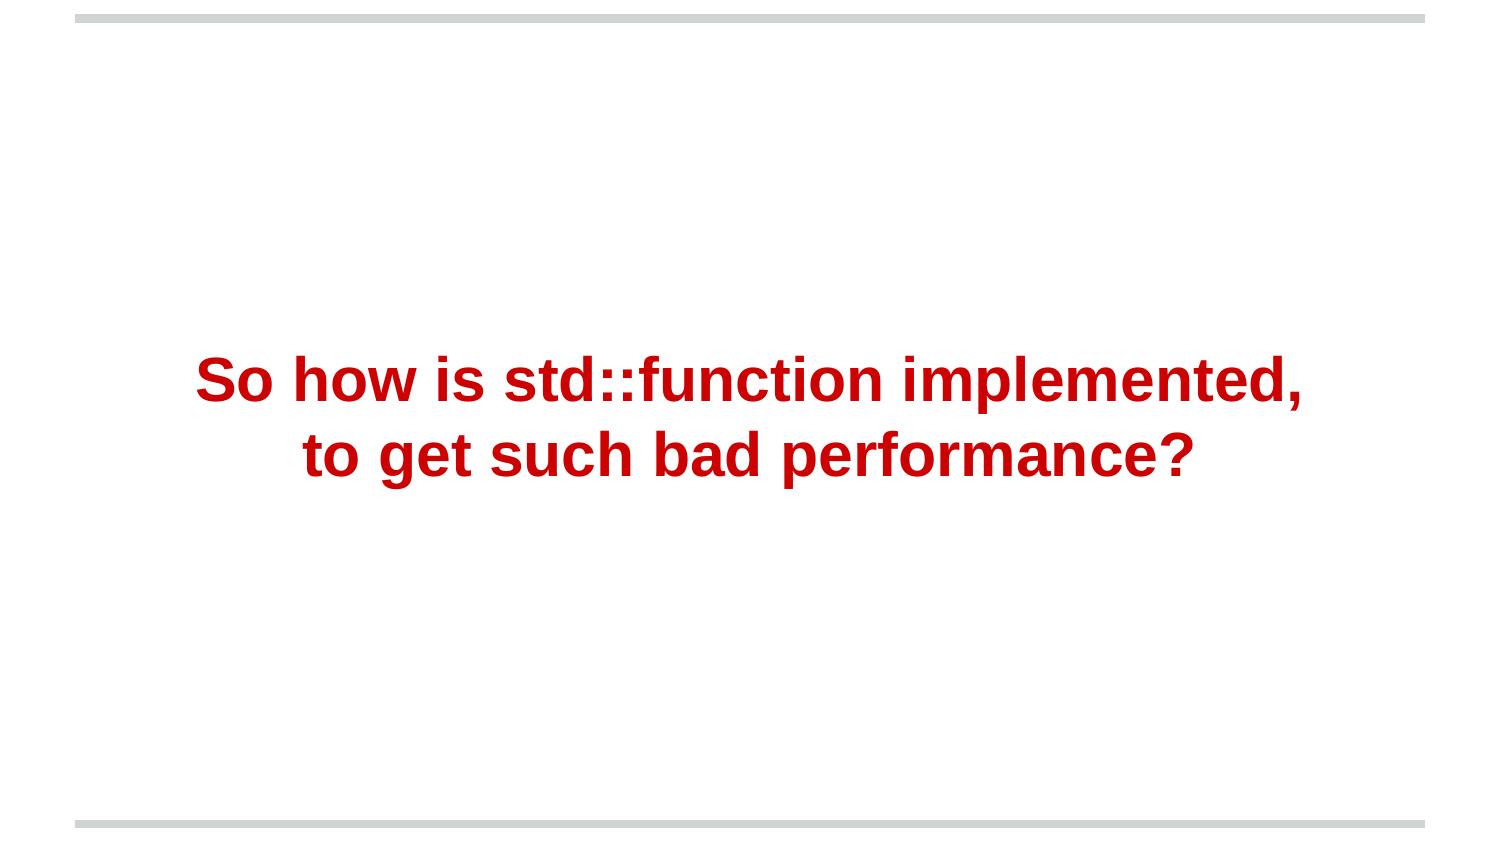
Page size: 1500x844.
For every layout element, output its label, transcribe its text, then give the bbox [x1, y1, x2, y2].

text_box So how is std::function implemented, to get such bad performance? [153, 323, 1347, 520]
